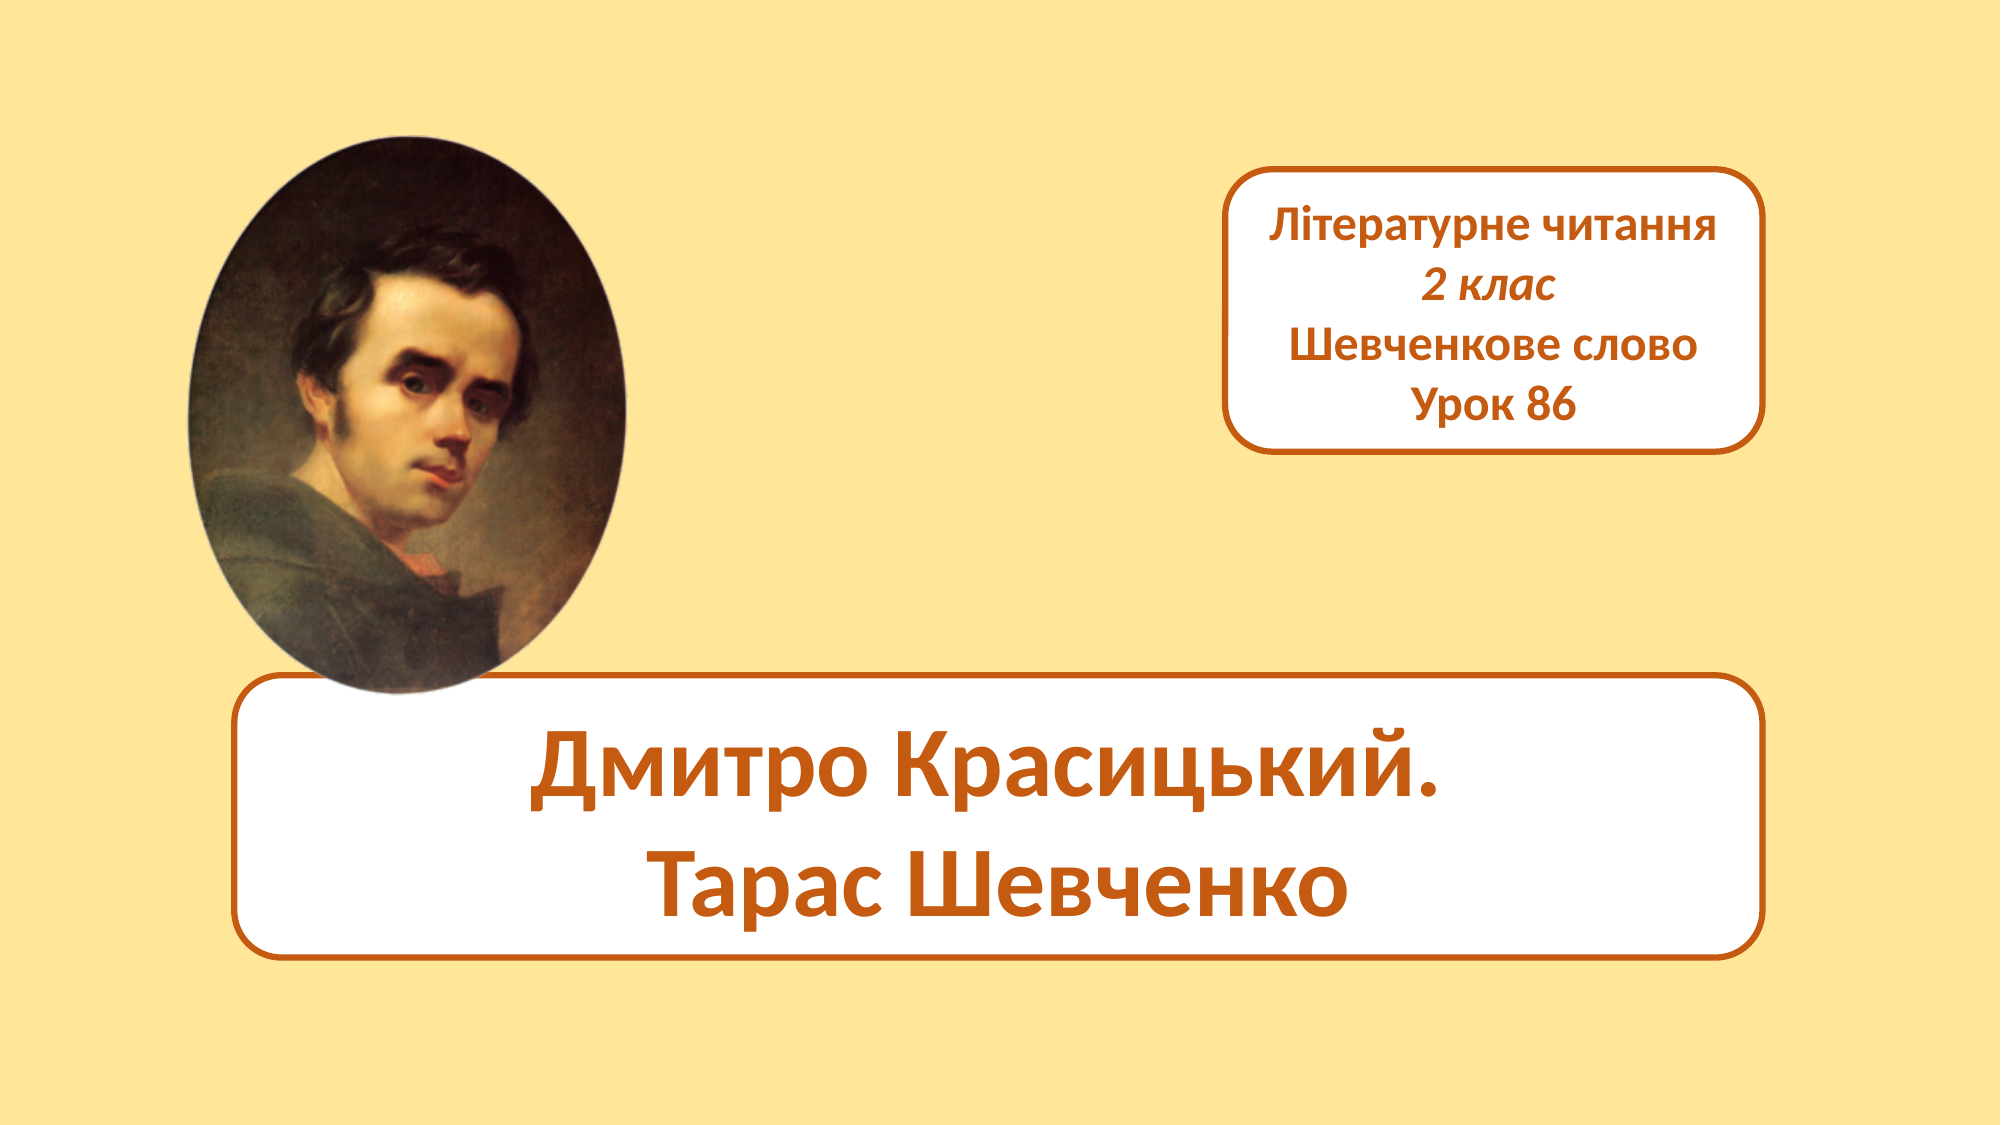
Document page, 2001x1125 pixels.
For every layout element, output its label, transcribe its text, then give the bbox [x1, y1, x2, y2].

picture [185, 134, 629, 696]
text_box Літературне читання 2 клас Шевченкове слово Урок 86 [1224, 168, 1764, 453]
text_box Дмитро Красицький. Тарас Шевченко [233, 674, 1764, 959]
